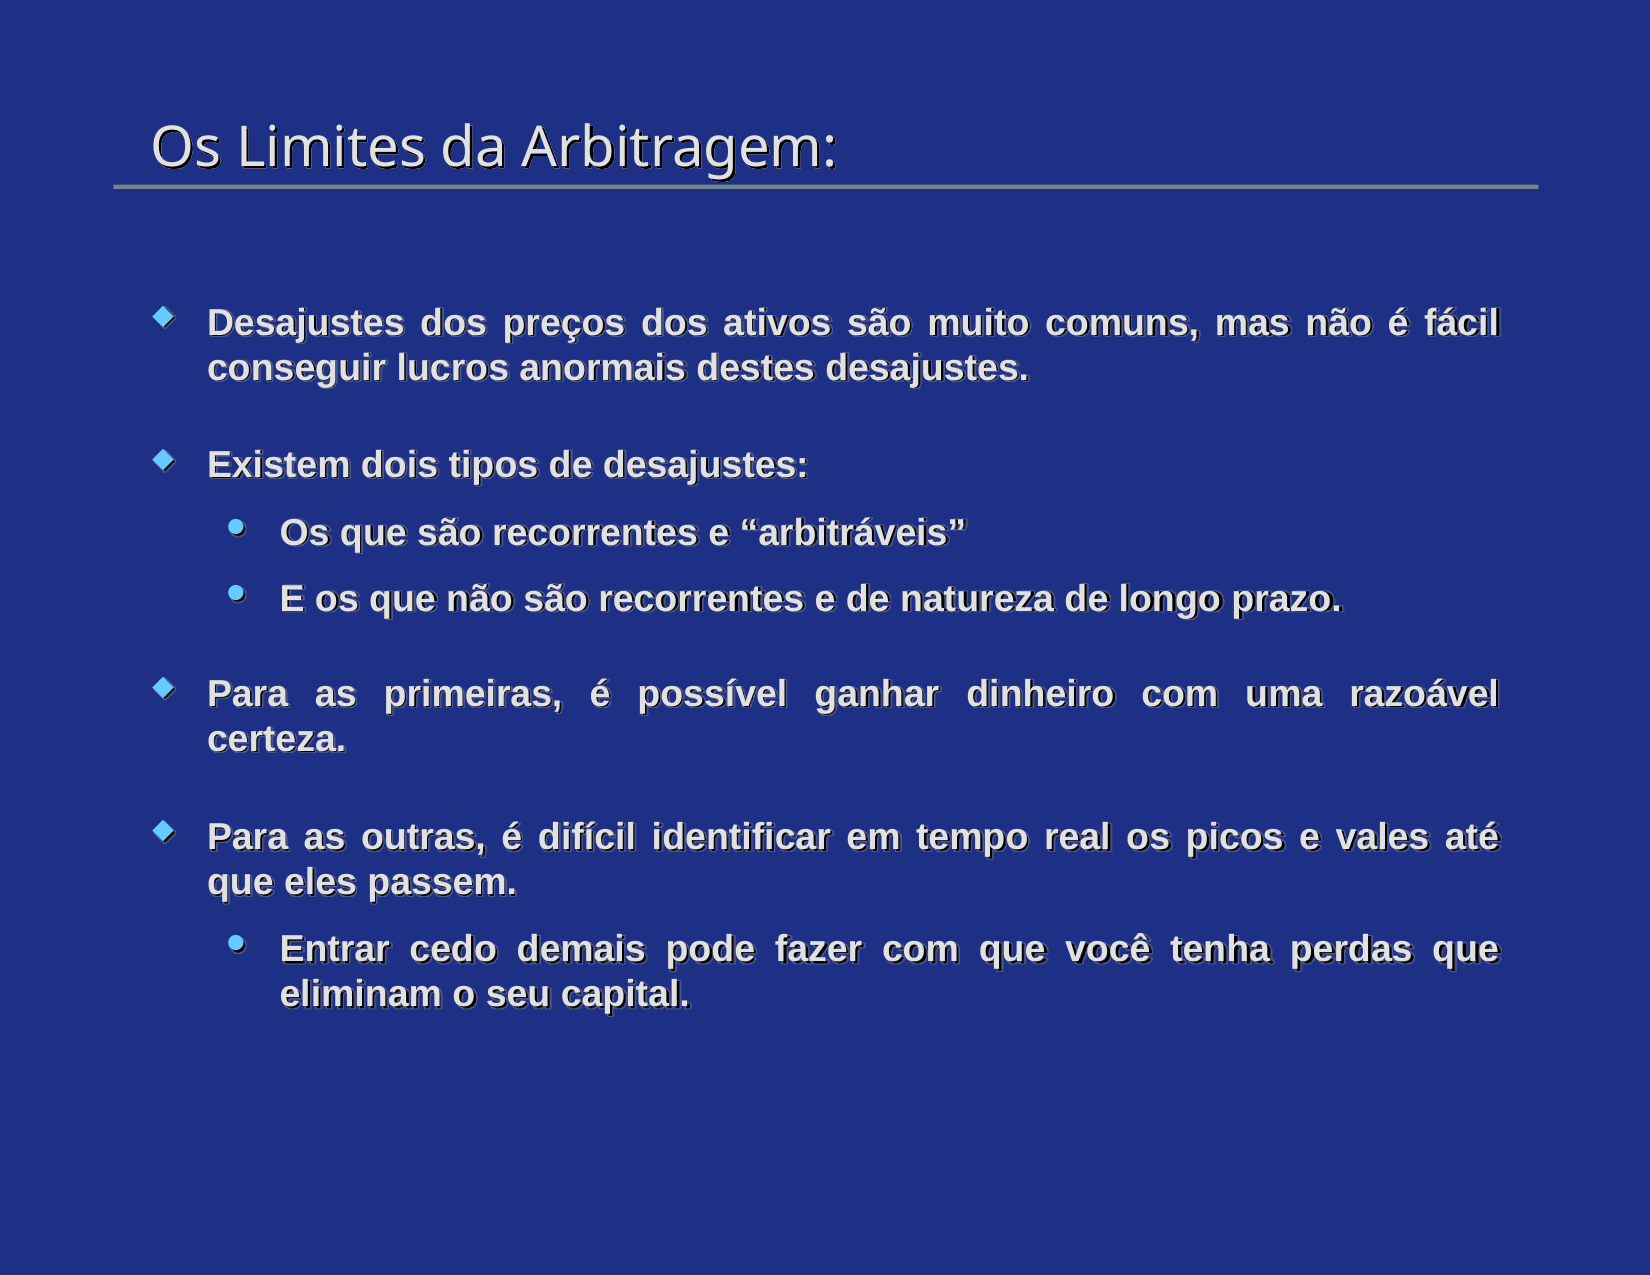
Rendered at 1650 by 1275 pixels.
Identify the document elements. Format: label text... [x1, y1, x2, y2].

title Os Limites da Arbitragem: [150, 51, 1501, 187]
list Desajustes dos preços dos ativos são muito comuns, mas não é fácil conseguir lucros anormais destes desajustes. Existem dois tipos de desajustes: Os que são recorrentes e “arbitráveis” E os que não são recorrentes e de natureza de longo prazo. Para as primeiras, é possível ganhar dinheiro com uma razoável certeza. Para as outras, é difícil identificar em tempo real os picos e vales até que eles passem. Entrar cedo demais pode fazer com que você tenha perdas que eliminam o seu capital. [149, 297, 1501, 1127]
